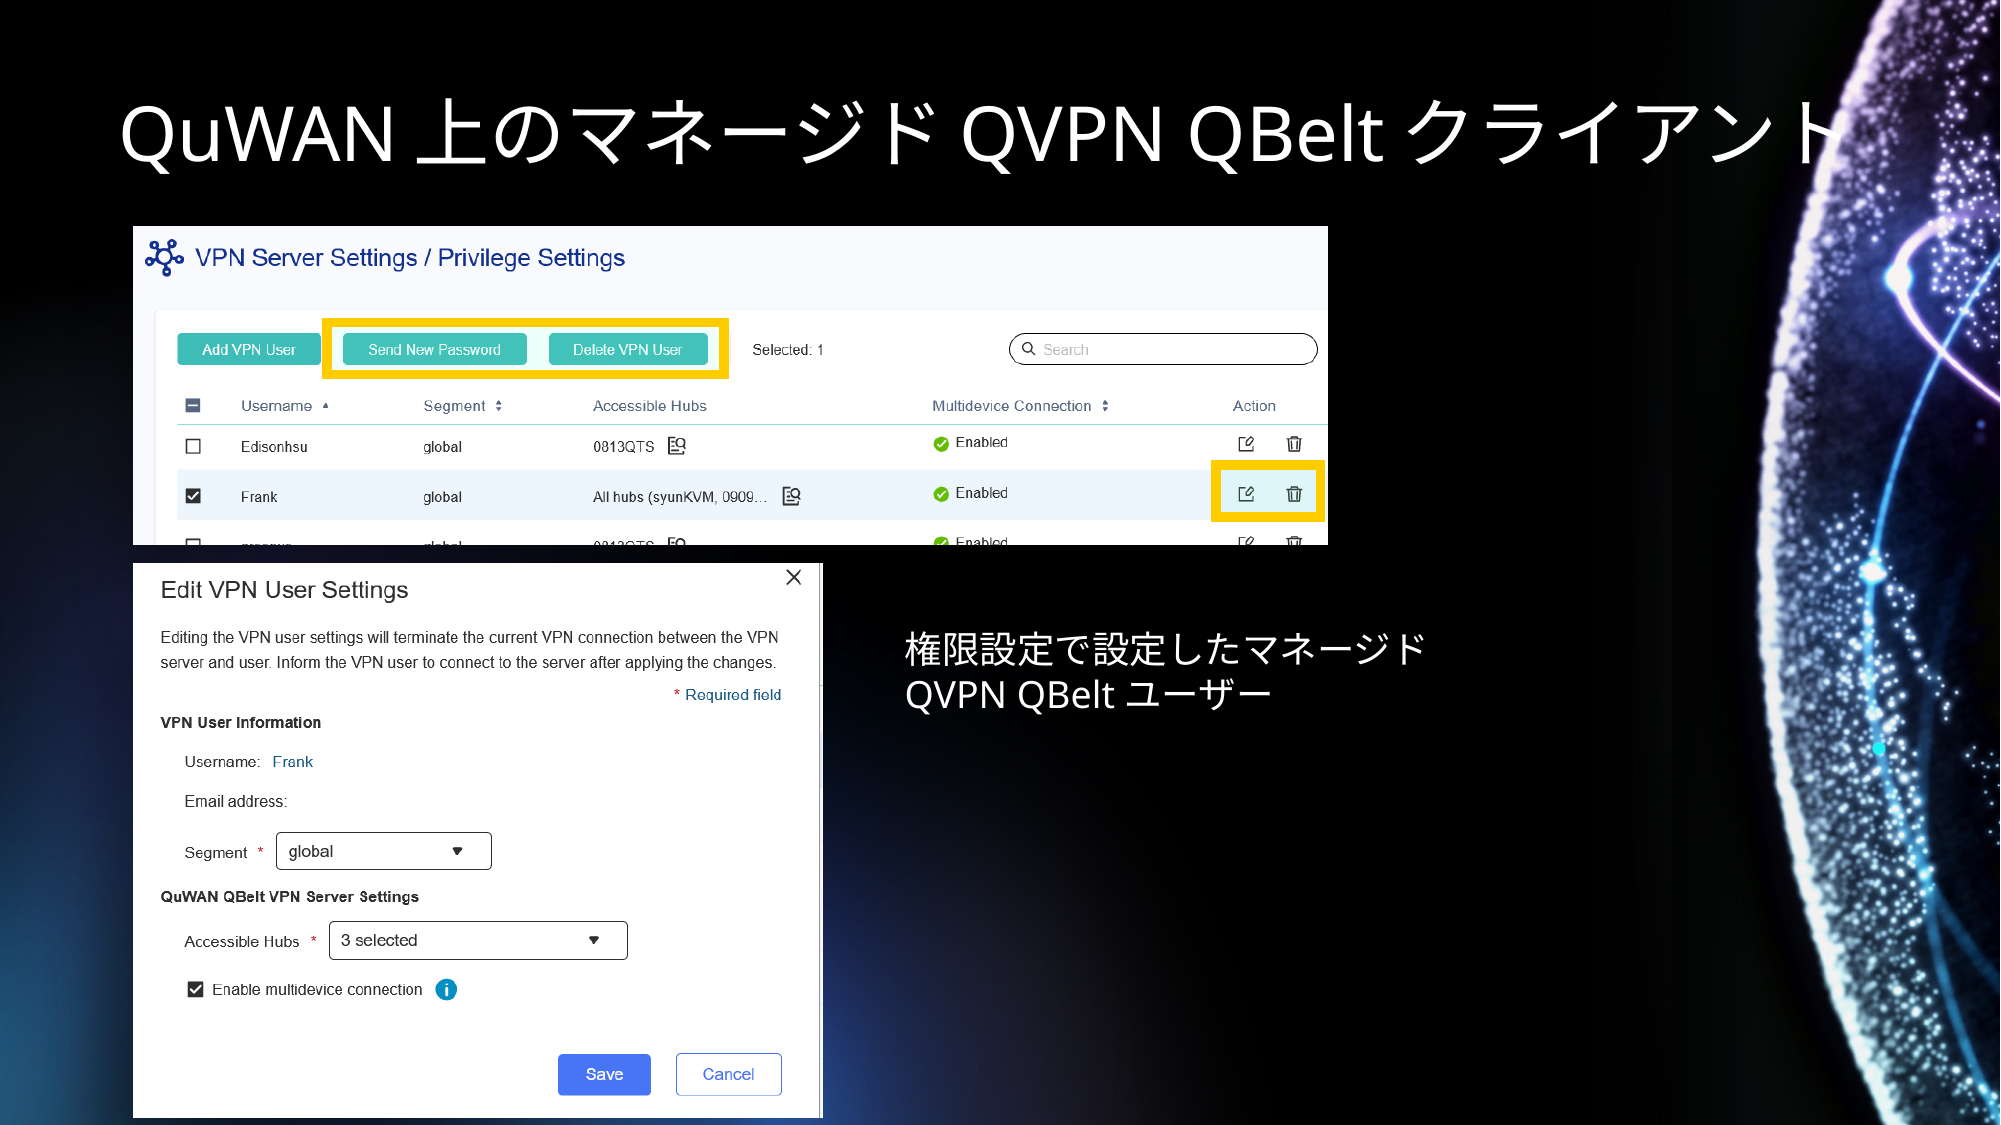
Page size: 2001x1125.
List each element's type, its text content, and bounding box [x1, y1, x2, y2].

text_box 権限設定で設定したマネージドQVPN QBeltユーザー [889, 618, 1464, 724]
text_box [133, 563, 823, 1119]
picture [0, 0, 2000, 1125]
title QuWAN上のマネージドQVPN QBeltクライアント [103, 9, 1897, 186]
